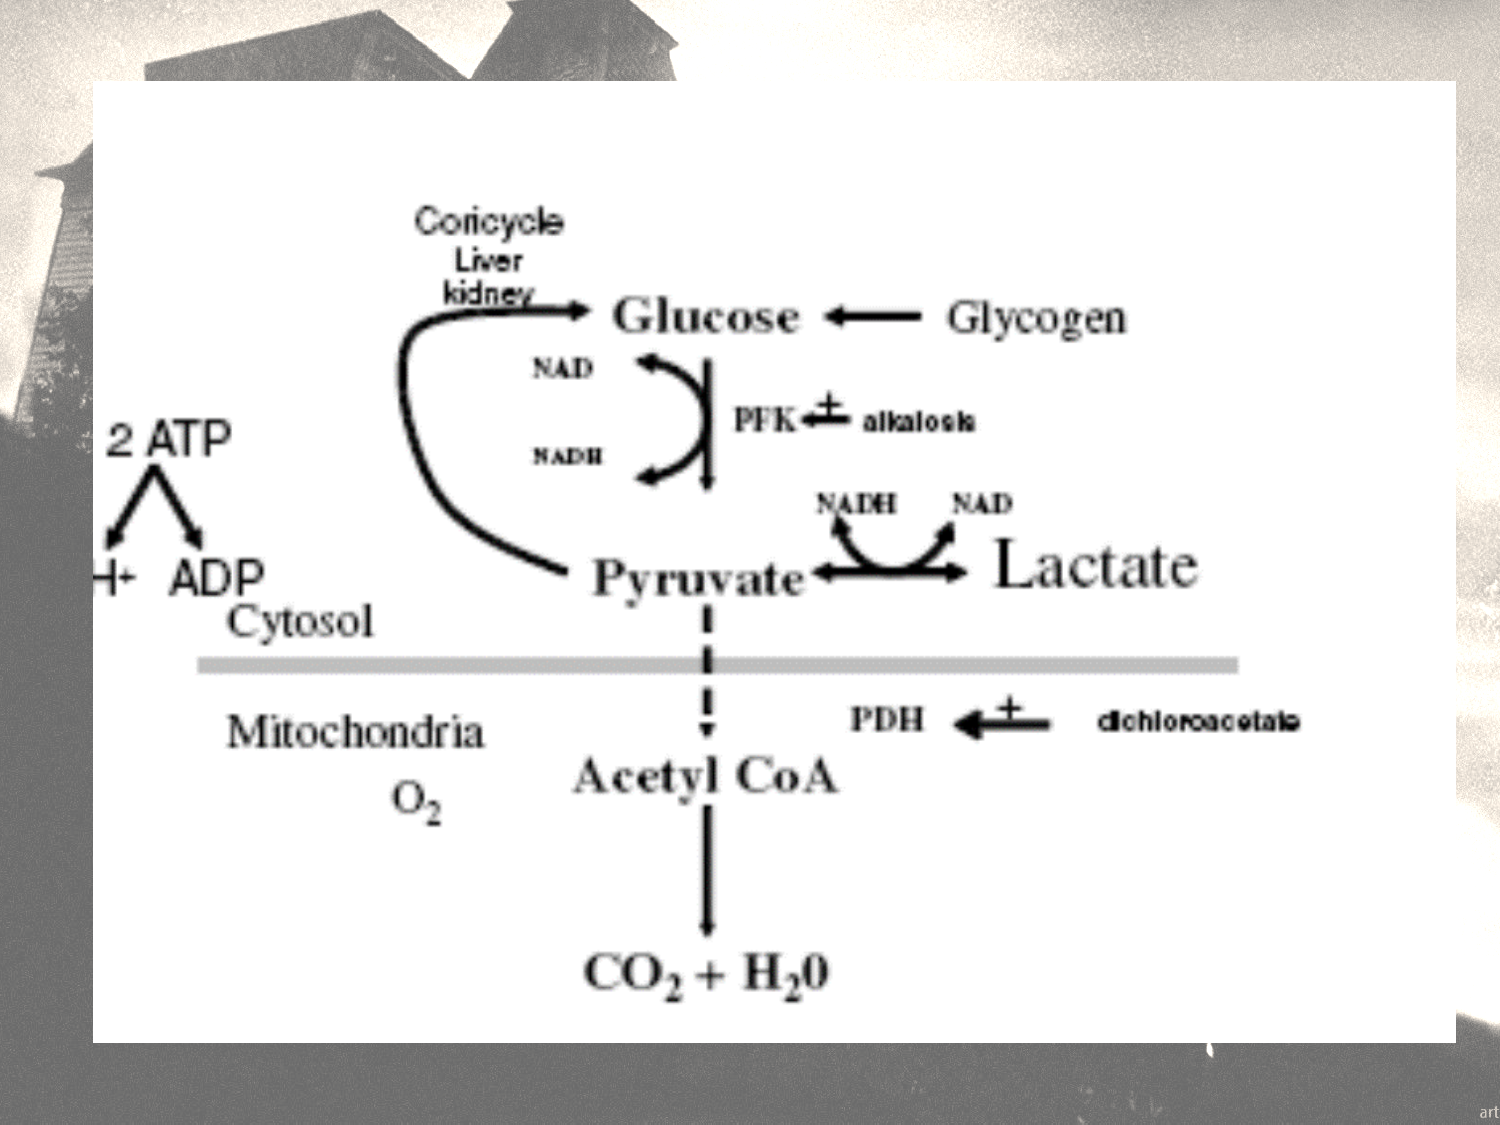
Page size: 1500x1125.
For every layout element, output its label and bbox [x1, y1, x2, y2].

picture [93, 81, 1456, 1044]
